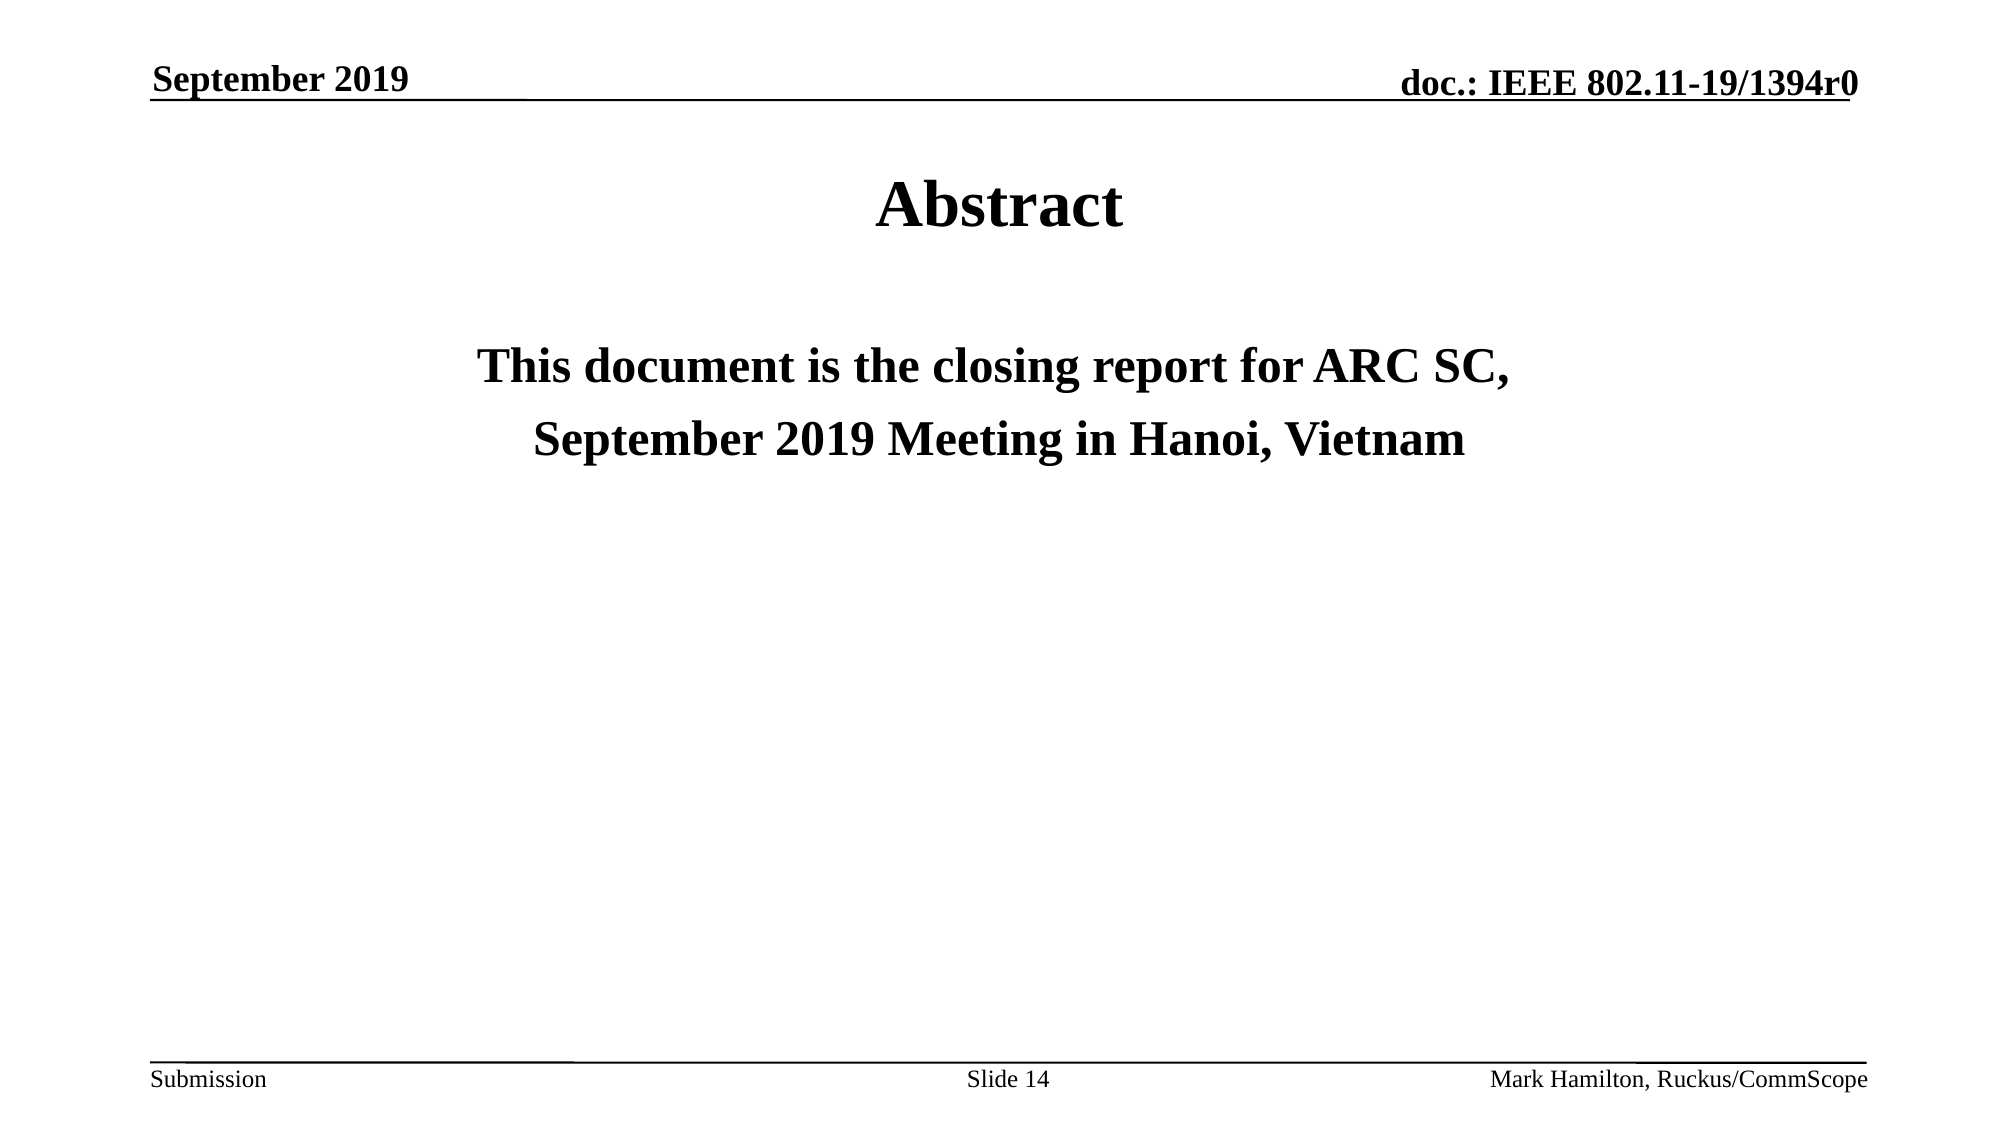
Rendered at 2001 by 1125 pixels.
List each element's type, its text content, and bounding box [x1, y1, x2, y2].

footer Mark Hamilton, Ruckus/CommScope [1171, 1061, 1869, 1093]
slide_number Slide 14 [950, 1061, 1067, 1123]
title Abstract [149, 112, 1850, 288]
list This document is the closing report for ARC SC, September 2019 Meeting in Hanoi, Vietnam [149, 324, 1850, 1000]
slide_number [152, 54, 563, 100]
